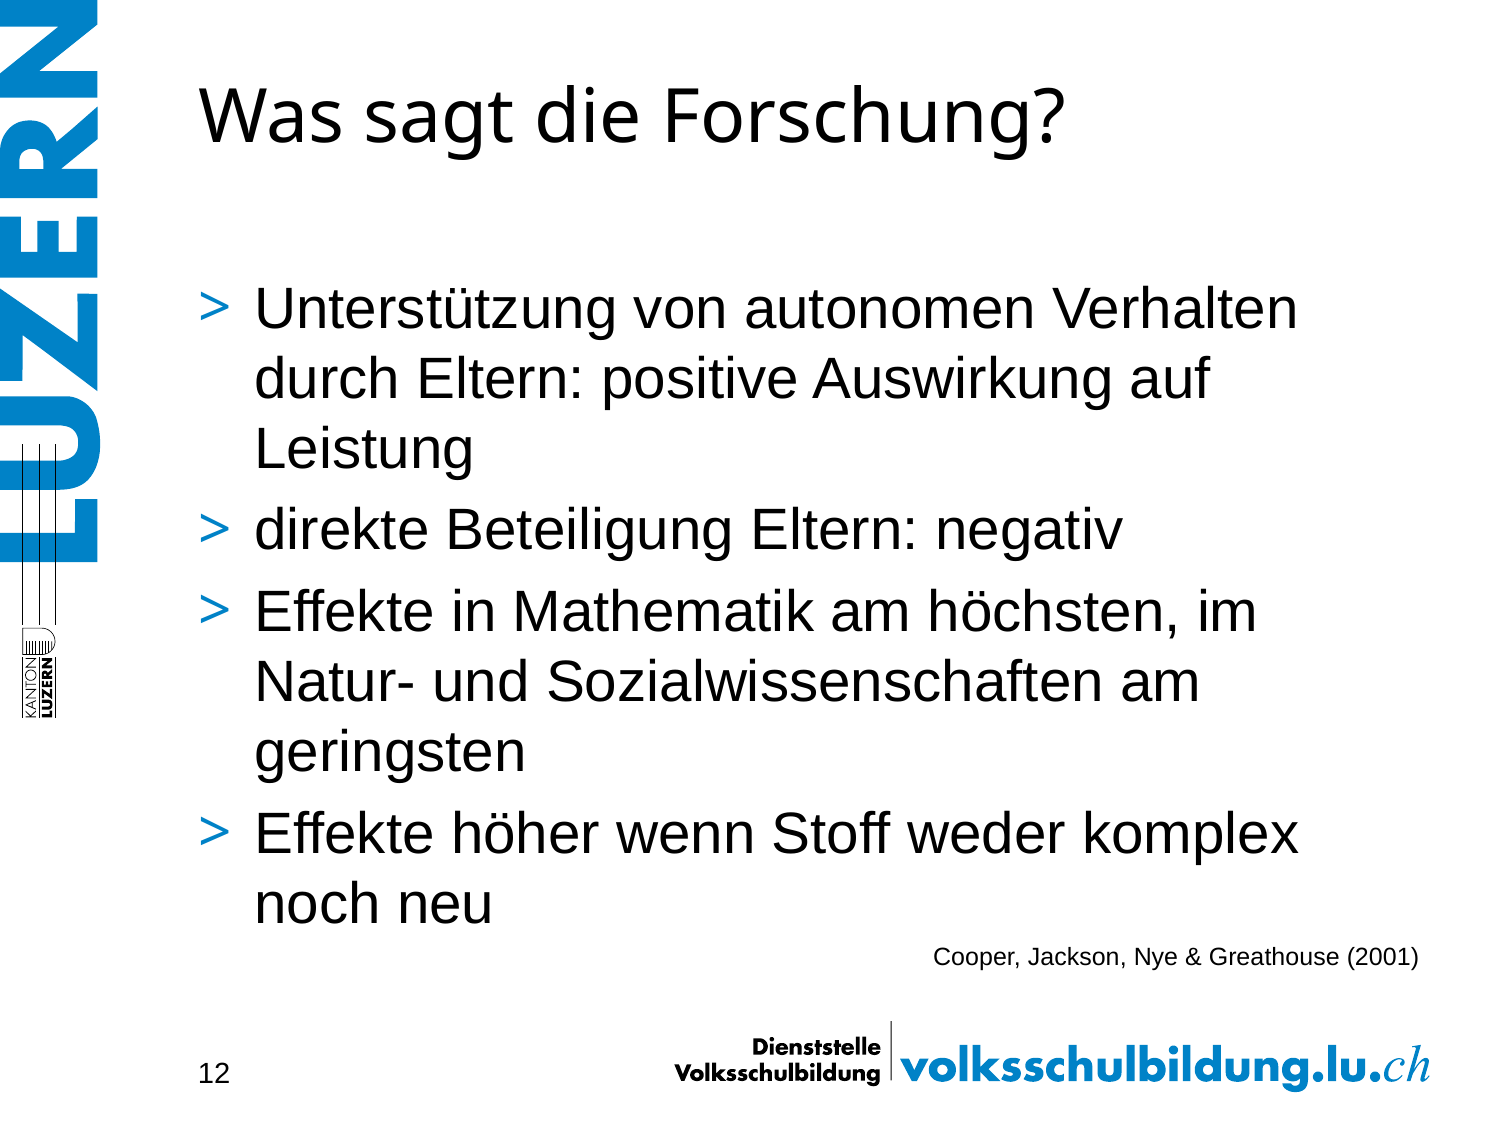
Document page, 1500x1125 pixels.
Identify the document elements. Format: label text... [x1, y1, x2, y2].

list Unterstützung von autonomen Verhalten durch Eltern: positive Auswirkung auf Leistung direkte Beteiligung Eltern: negativ Effekte in Mathematik am höchsten, im Natur- und Sozialwissenschaften am geringsten Effekte höher wenn Stoff weder komplex noch neu Cooper, Jackson, Nye & Greathouse (2001) [183, 262, 1436, 1000]
slide_number 12 [183, 1046, 392, 1103]
title Was sagt die Forschung? [183, 19, 1436, 207]
